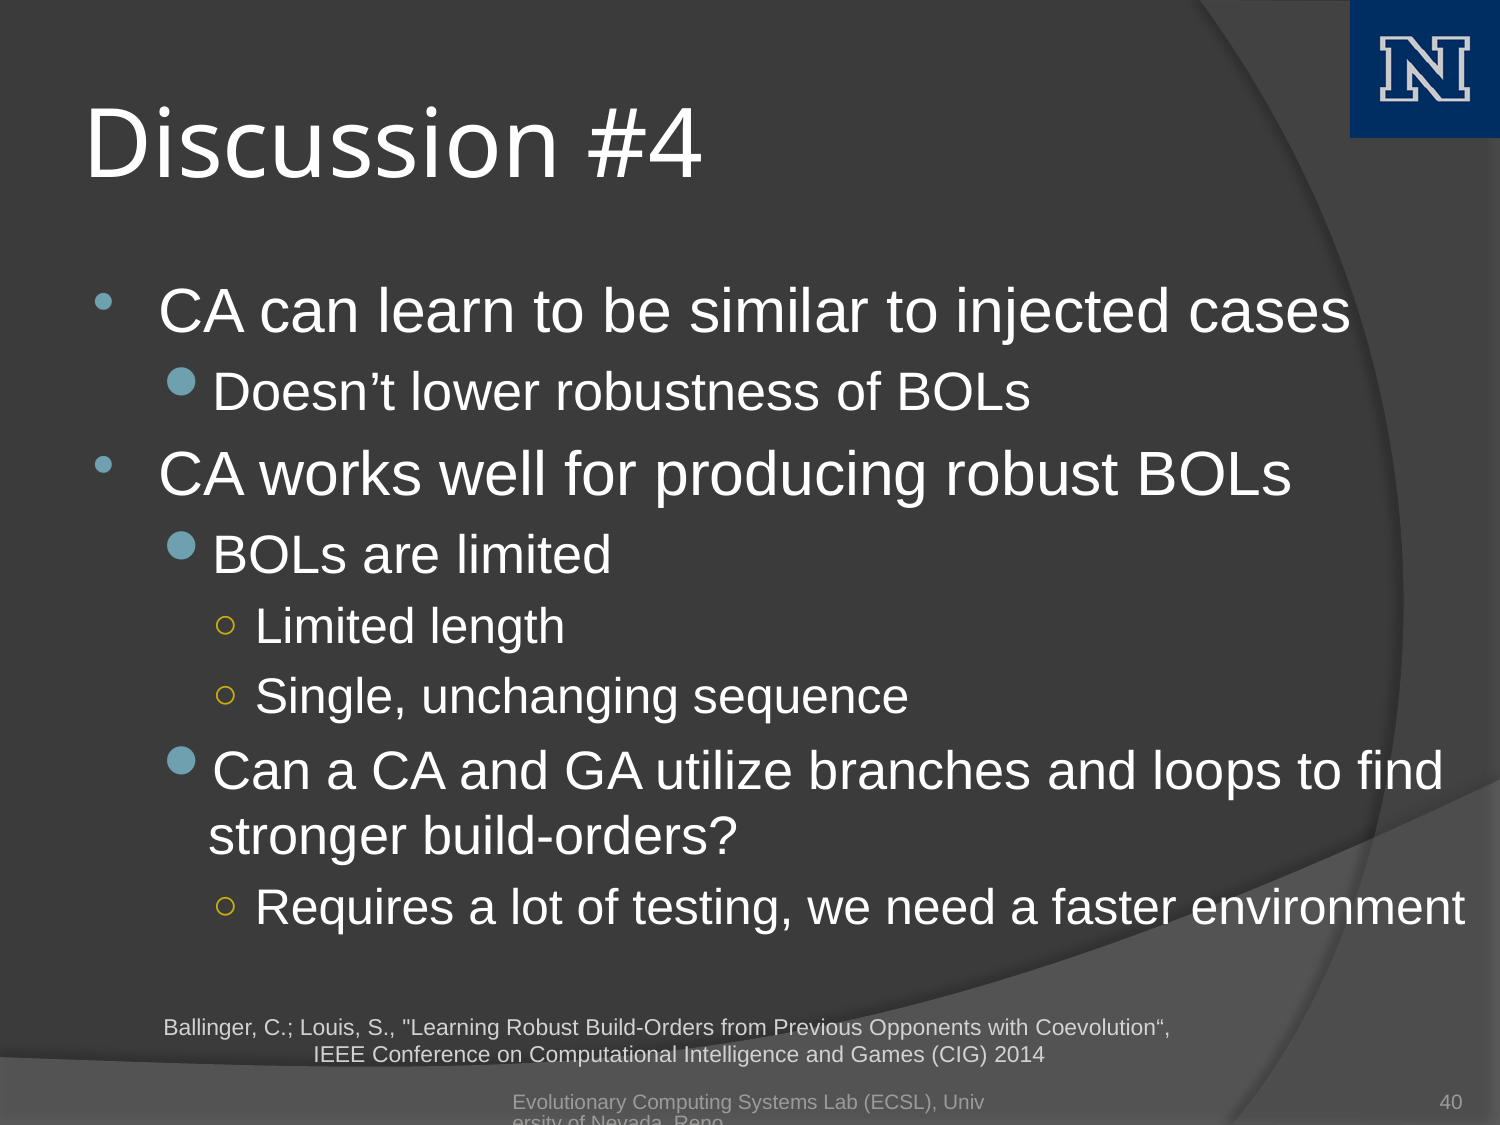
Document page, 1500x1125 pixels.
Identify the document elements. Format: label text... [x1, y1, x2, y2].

title Discussion #4 [75, 45, 1300, 233]
text_box Ballinger, C.; Louis, S., "Learning Robust Build-Orders from Previous Opponents with Coevolution“, IEEE Conference on Computational Intelligence and Games (CIG) 2014 [148, 999, 1436, 1075]
footer Evolutionary Computing Systems Lab (ECSL), University of Nevada, Reno [512, 1075, 988, 1114]
slide_number 40 [1337, 1053, 1463, 1114]
list CA can learn to be similar to injected cases Doesn’t lower robustness of BOLs CA works well for producing robust BOLs BOLs are limited Limited length Single, unchanging sequence Can a CA and GA utilize branches and loops to find stronger build-orders? Requires a lot of testing, we need a faster environment [75, 262, 1488, 1005]
picture [1350, 0, 1500, 138]
